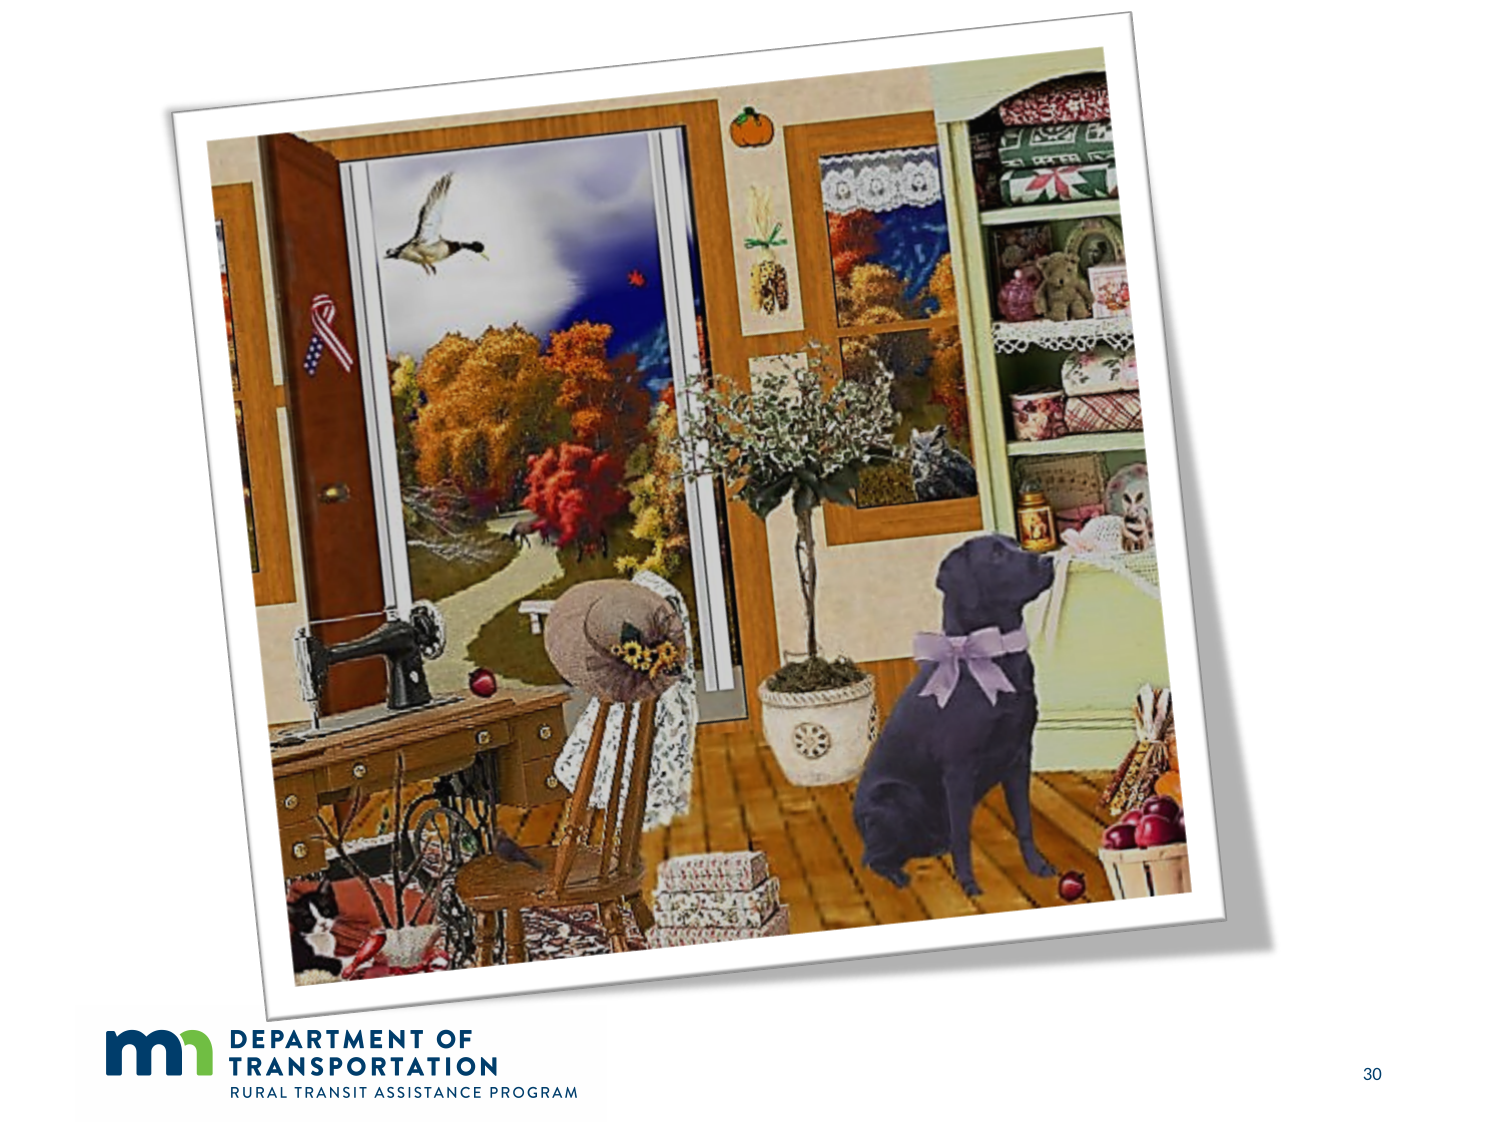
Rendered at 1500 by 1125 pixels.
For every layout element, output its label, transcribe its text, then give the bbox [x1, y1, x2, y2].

slide_number 30 [1059, 1042, 1397, 1103]
picture [75, 0, 1288, 1122]
